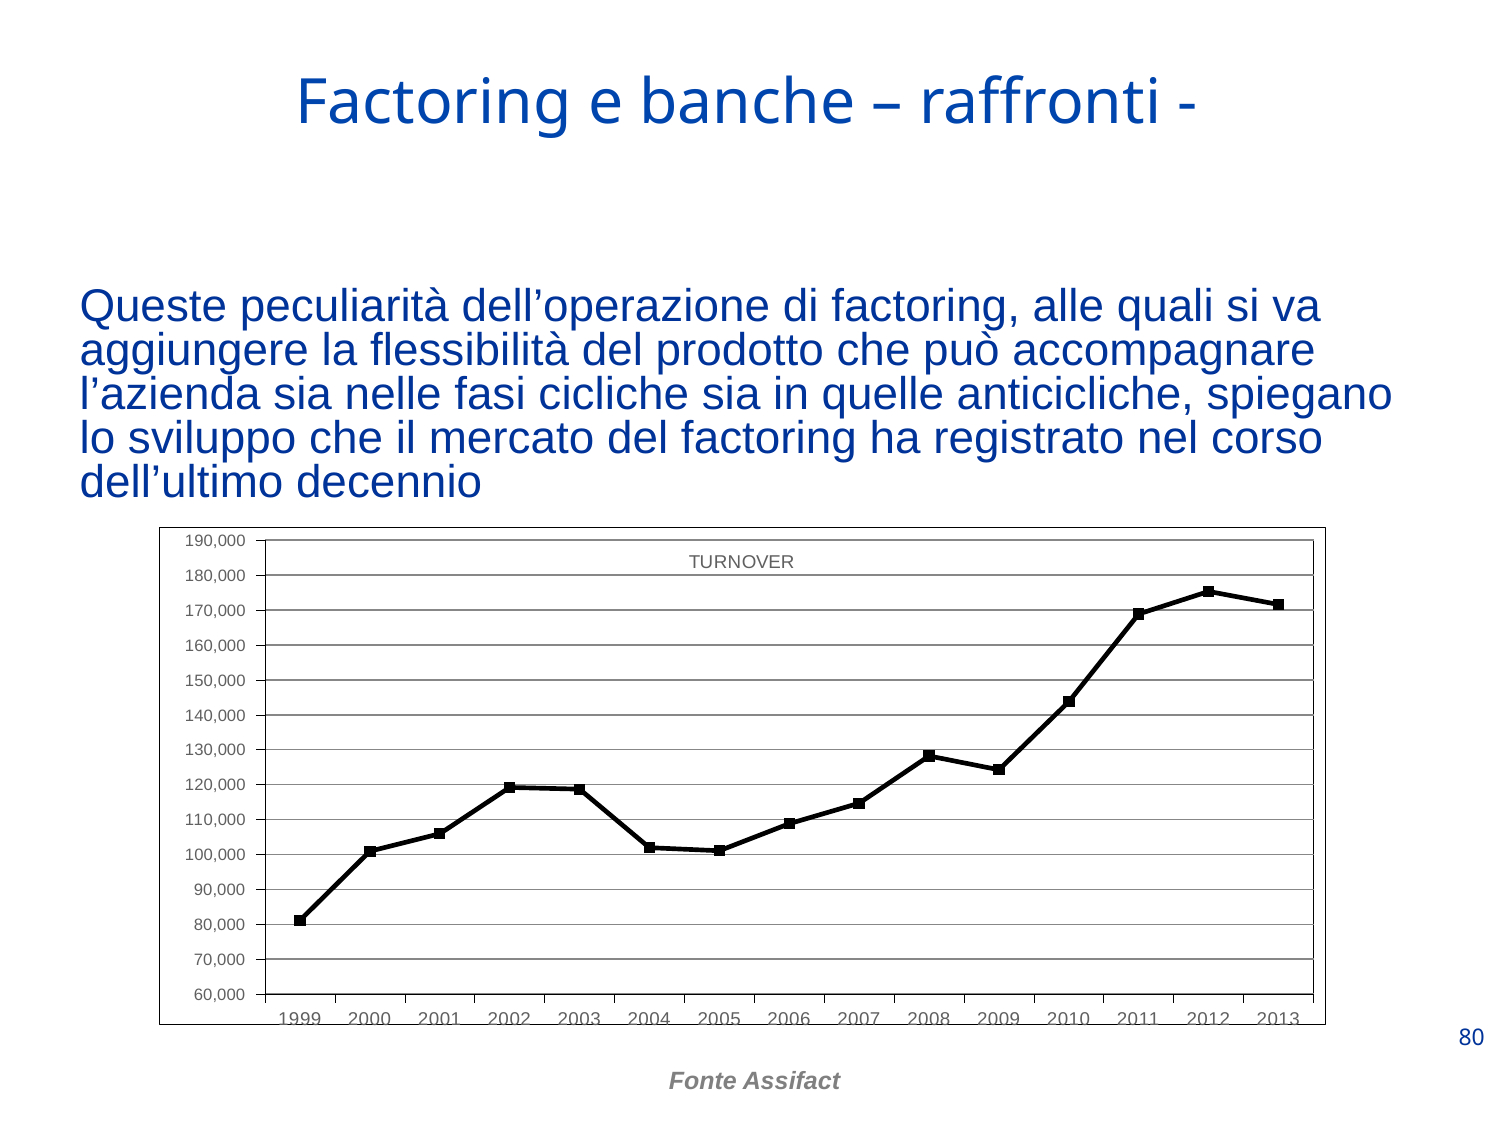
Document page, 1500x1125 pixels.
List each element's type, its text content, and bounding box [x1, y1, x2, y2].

text_box Fonte Assifact [5, 1056, 1500, 1102]
chart [159, 526, 1326, 1031]
slide_number 80 [1324, 1014, 1500, 1056]
list Queste peculiarità dell’operazione di factoring, alle quali si va aggiungere la flessibilità del prodotto che può accompagnare l’azienda sia nelle fasi cicliche sia in quelle anticicliche, spiegano lo sviluppo che il mercato del factoring ha registrato nel corso dell’ultimo decennio [64, 278, 1448, 539]
title Factoring e banche – raffronti - [4, 4, 1500, 193]
